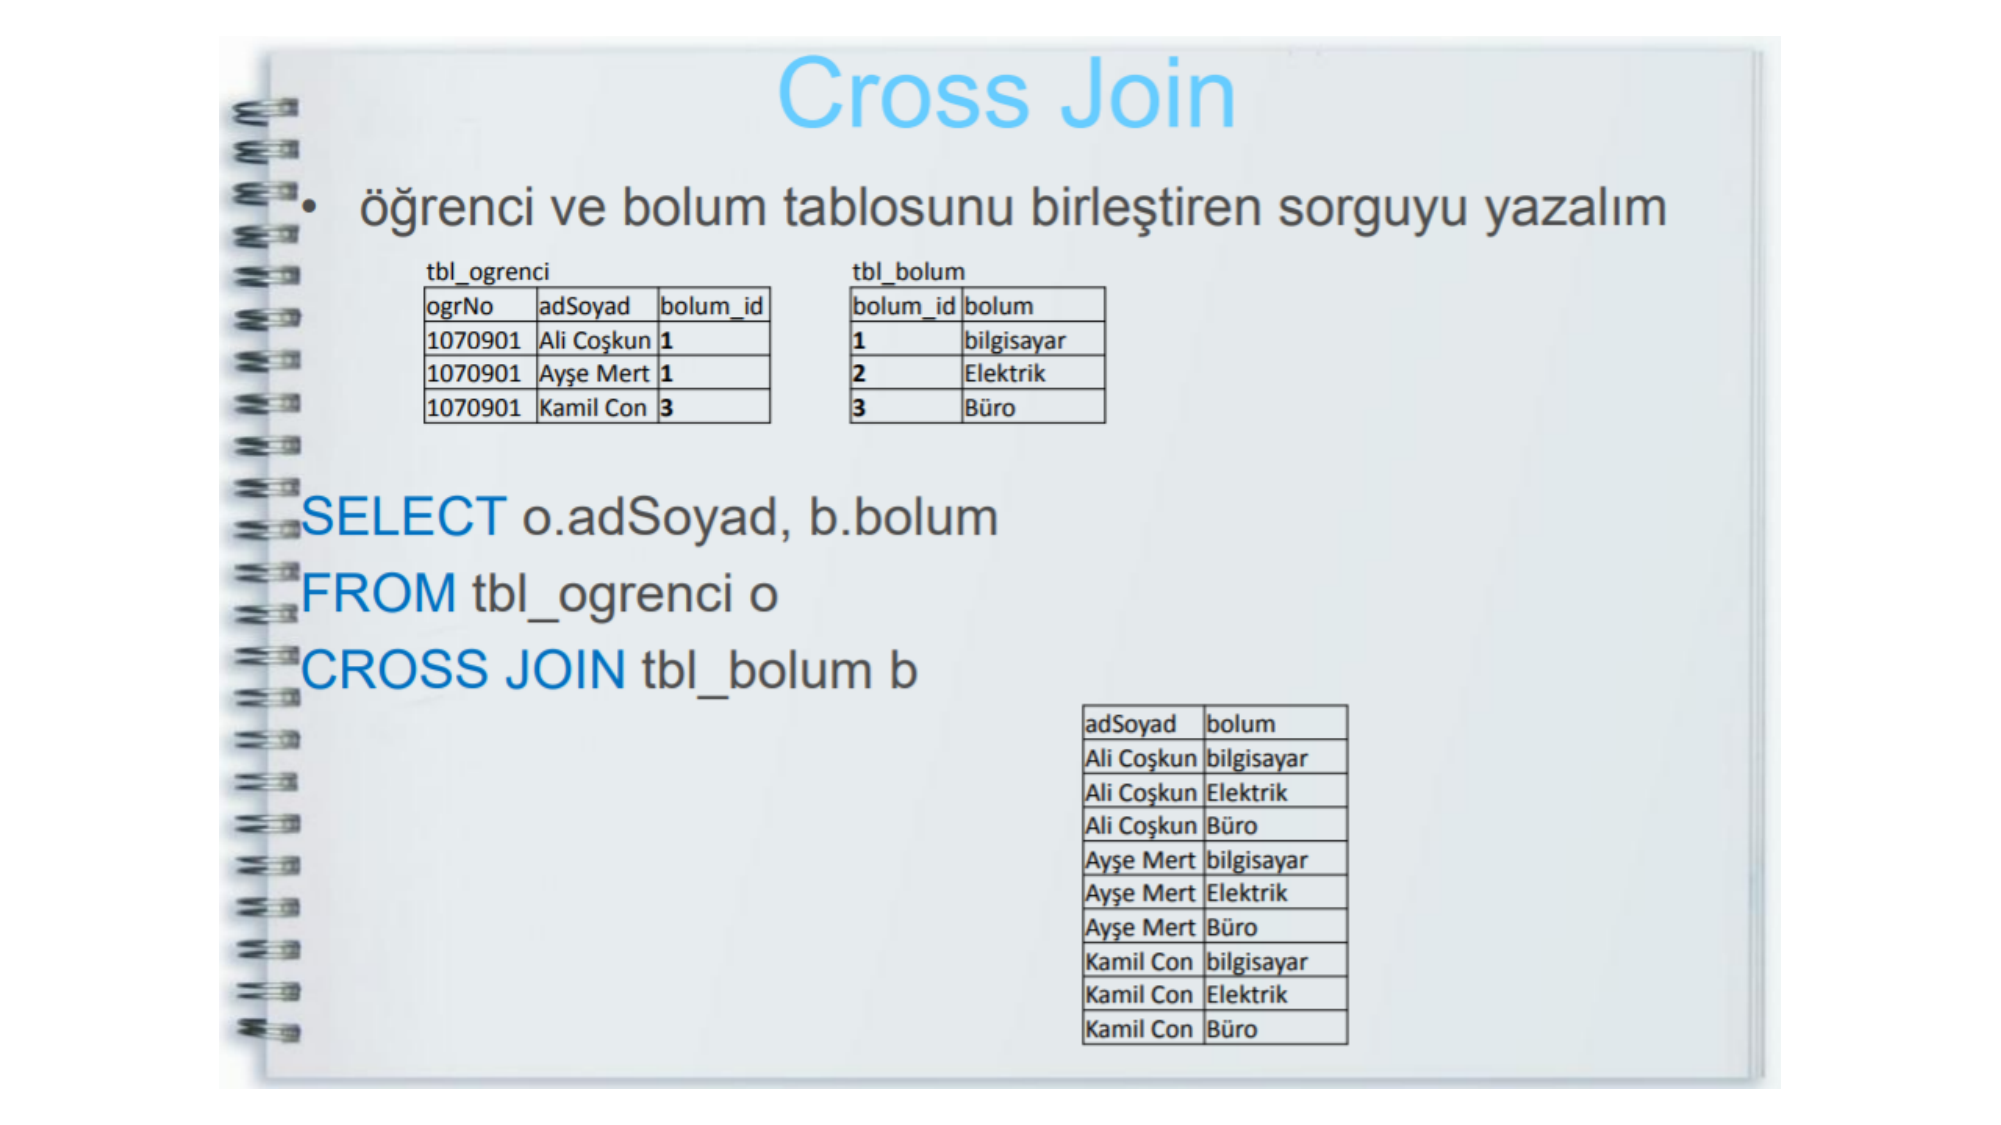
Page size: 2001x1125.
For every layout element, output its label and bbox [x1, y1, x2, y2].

picture [219, 36, 1781, 1089]
